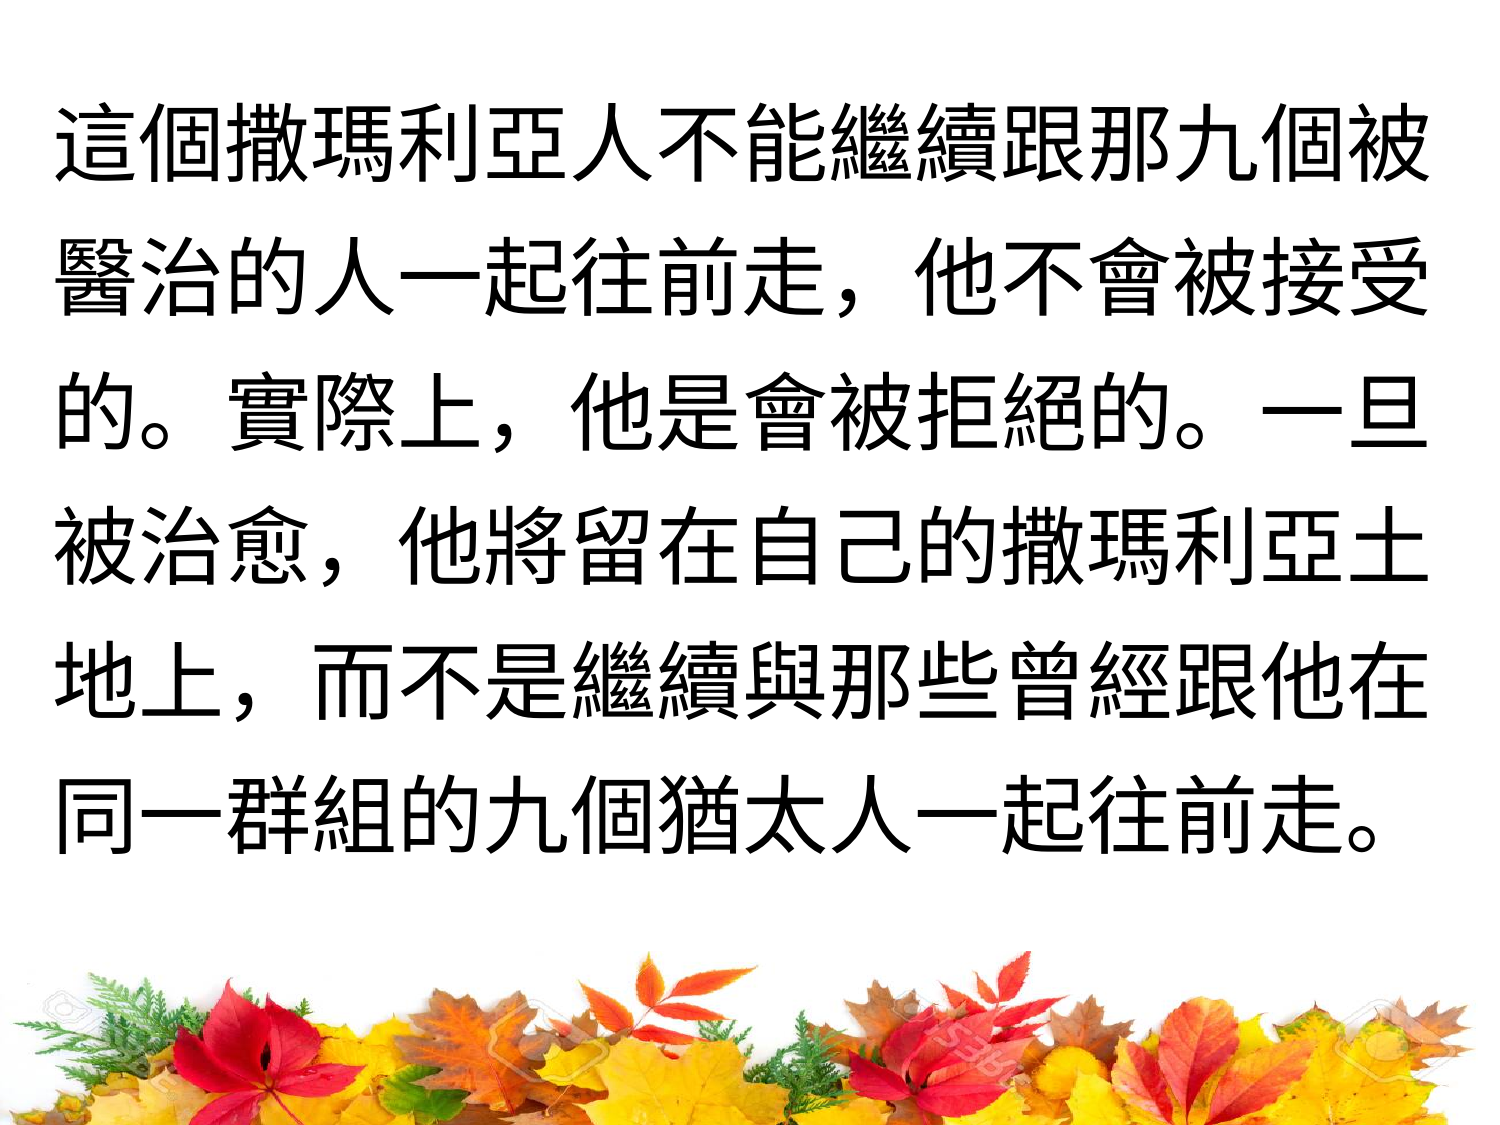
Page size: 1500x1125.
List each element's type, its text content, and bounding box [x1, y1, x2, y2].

picture [0, 951, 1500, 1125]
list 這個撒瑪利亞人不能繼續跟那九個被醫治的人一起往前走，他不會被接受的。實際上，他是會被拒絕的。一旦被治愈，他將留在自己的撒瑪利亞土地上，而不是繼續與那些曾經跟他在同一群組的九個猶太人一起往前走。 [37, 50, 1463, 900]
